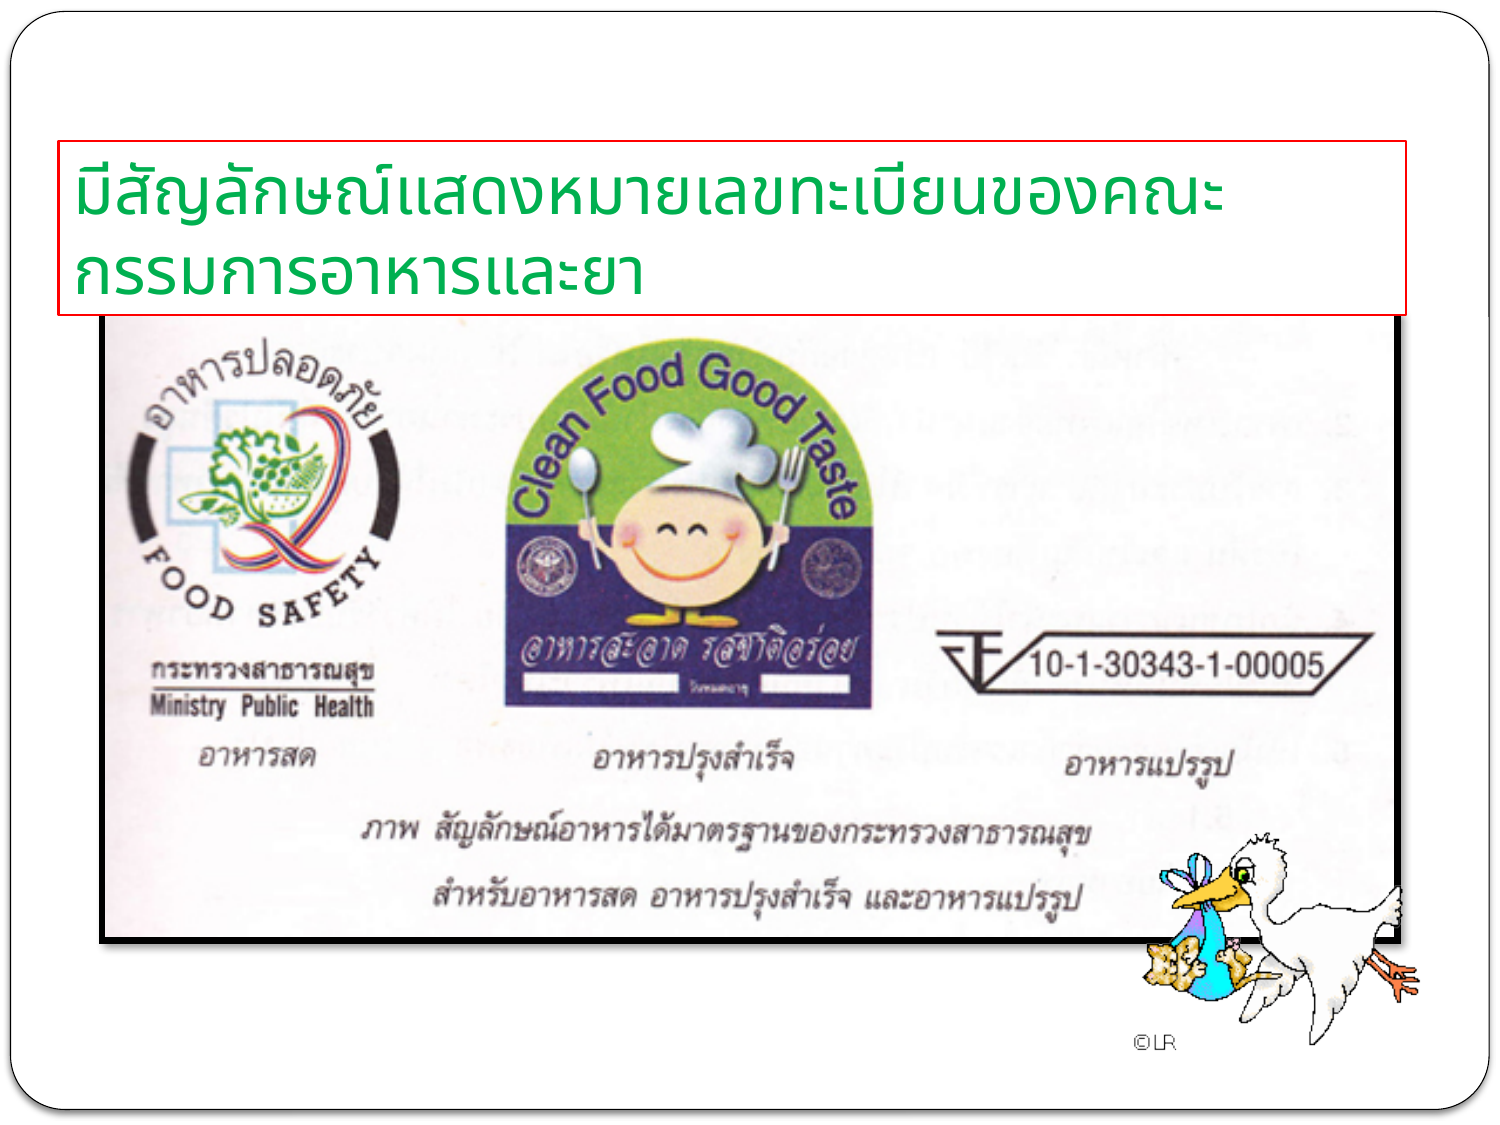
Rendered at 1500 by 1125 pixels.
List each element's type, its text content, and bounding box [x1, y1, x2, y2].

picture [105, 316, 1451, 1077]
text_box มีสัญลักษณ์แสดงหมายเลขทะเบียนของคณะกรรมการอาหารและยา [57, 140, 1407, 316]
